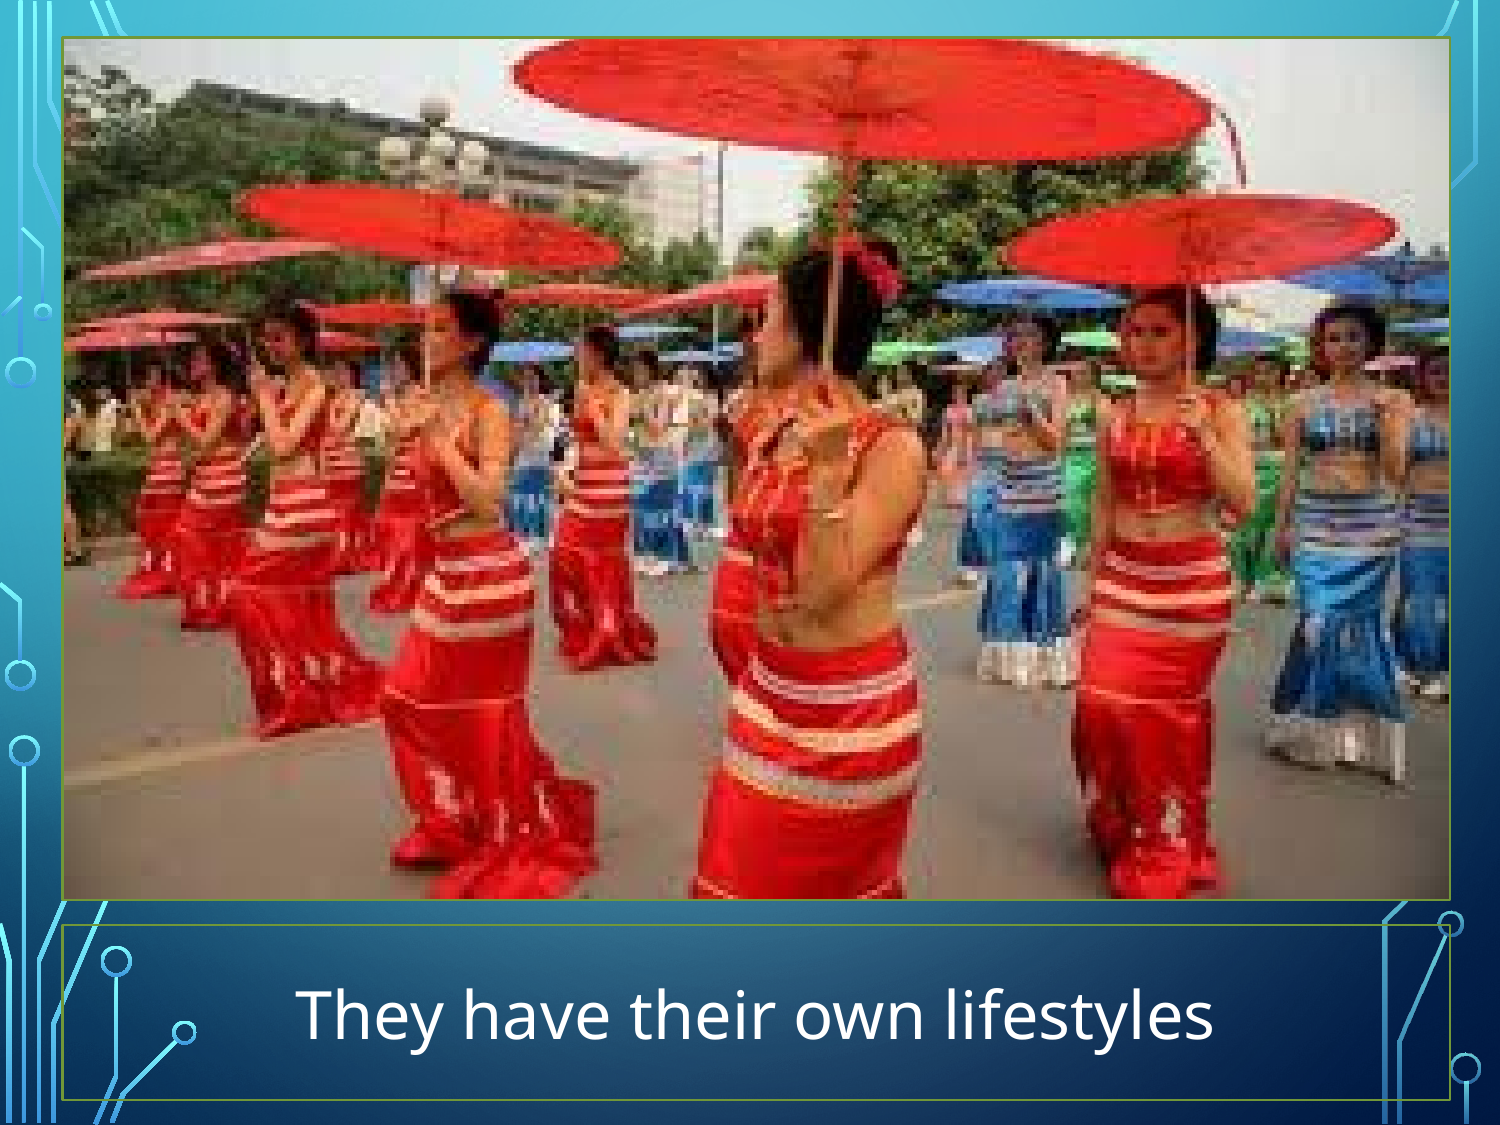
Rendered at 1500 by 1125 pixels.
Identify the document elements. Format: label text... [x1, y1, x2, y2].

text_box They have their own lifestyles [61, 924, 1451, 1101]
text_box [61, 36, 1451, 901]
